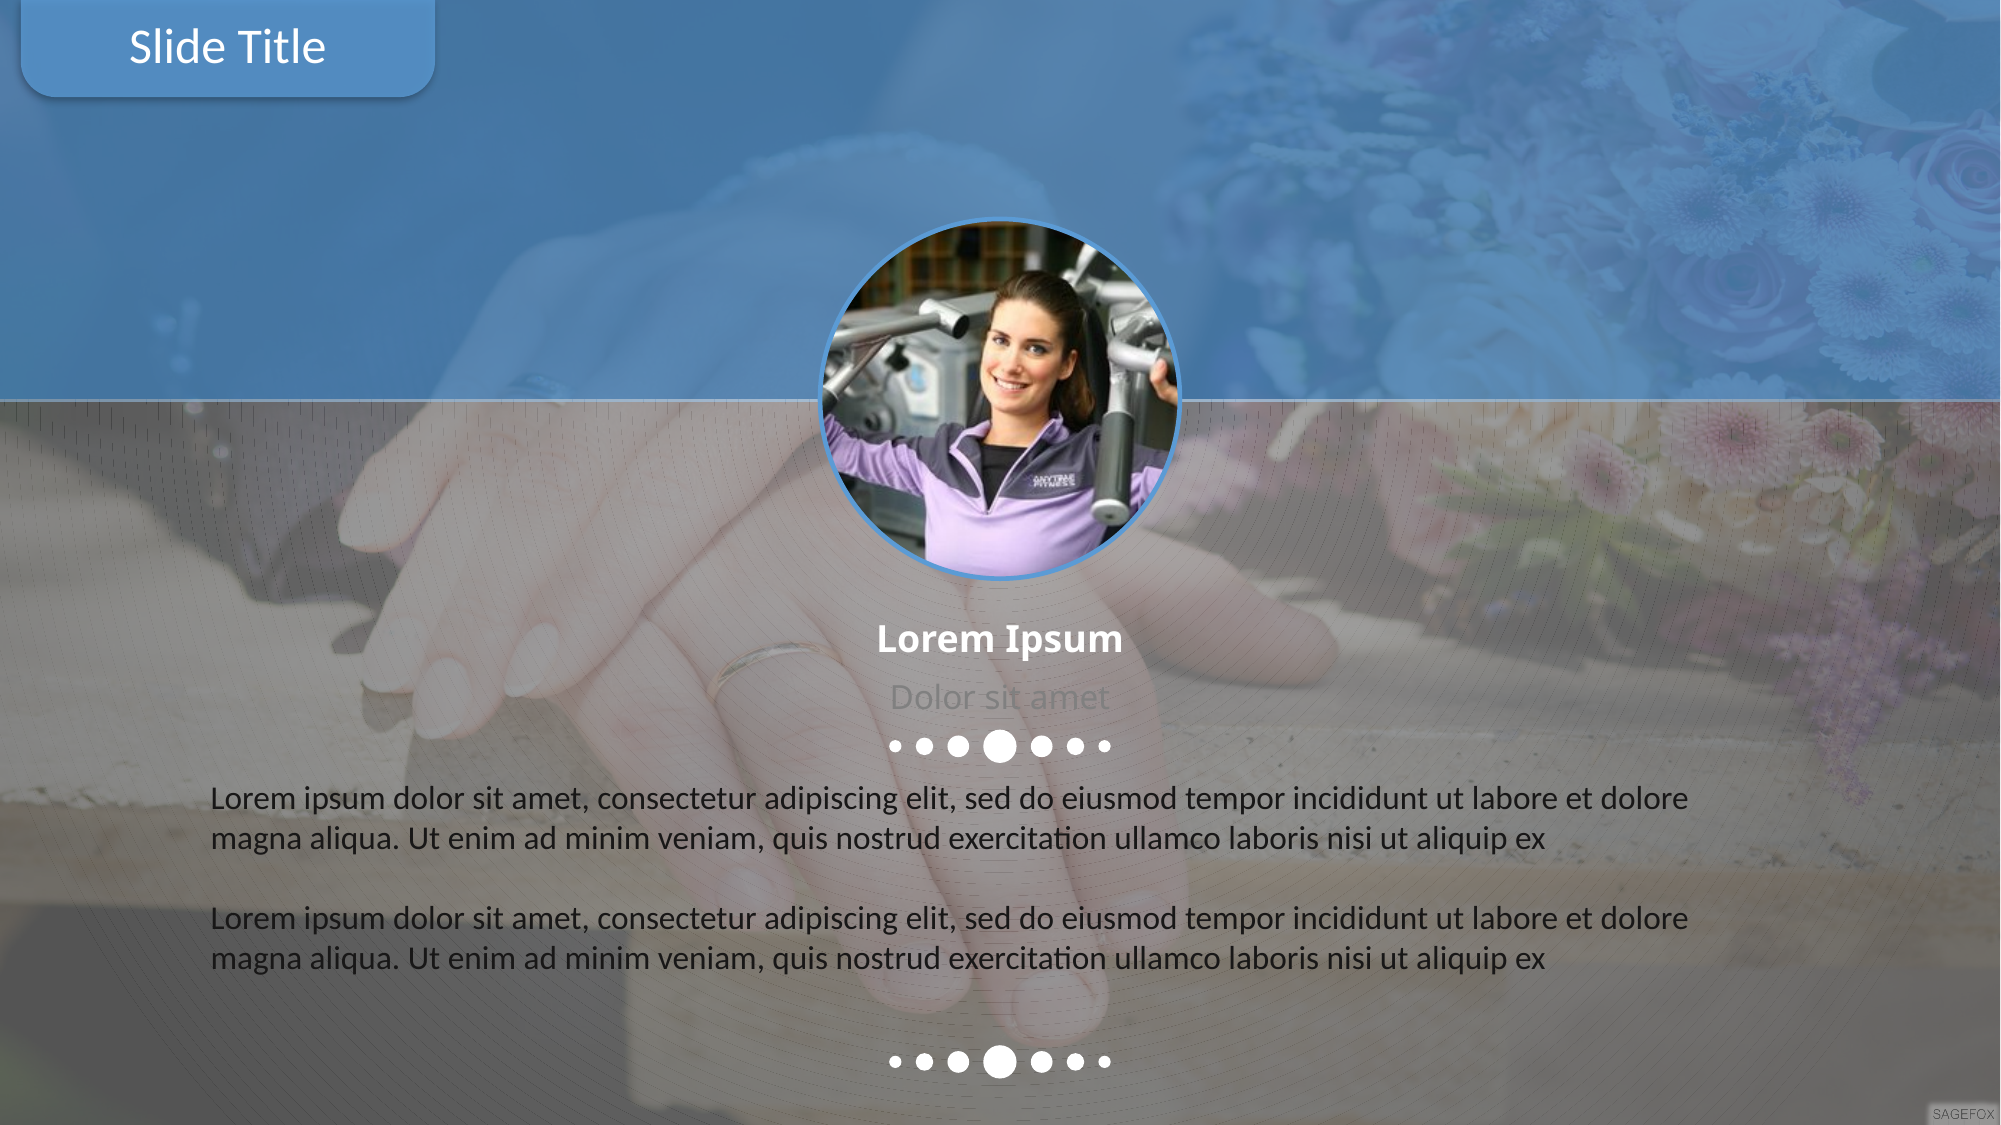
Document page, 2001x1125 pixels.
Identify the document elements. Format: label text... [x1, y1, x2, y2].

picture [820, 218, 1180, 579]
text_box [889, 729, 1111, 763]
text_box Lorem ipsum dolor sit amet, consectetur adipiscing elit, sed do eiusmod tempor incididunt ut labore et dolore magna aliqua. Ut enim ad minim veniam, quis nostrud exercitation ullamco laboris nisi ut aliquip ex Lorem ipsum dolor sit amet, consectetur adipiscing elit, sed do eiusmod tempor incididunt ut labore et dolore magna aliqua. Ut enim ad minim veniam, quis nostrud exercitation ullamco laboris nisi ut aliquip ex [195, 769, 1805, 984]
text_box Dolor sit amet [820, 657, 1180, 736]
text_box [20, 0, 436, 98]
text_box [889, 1045, 1111, 1079]
text_box [0, 399, 2000, 1125]
text_box Lorem Ipsum [820, 597, 1180, 657]
